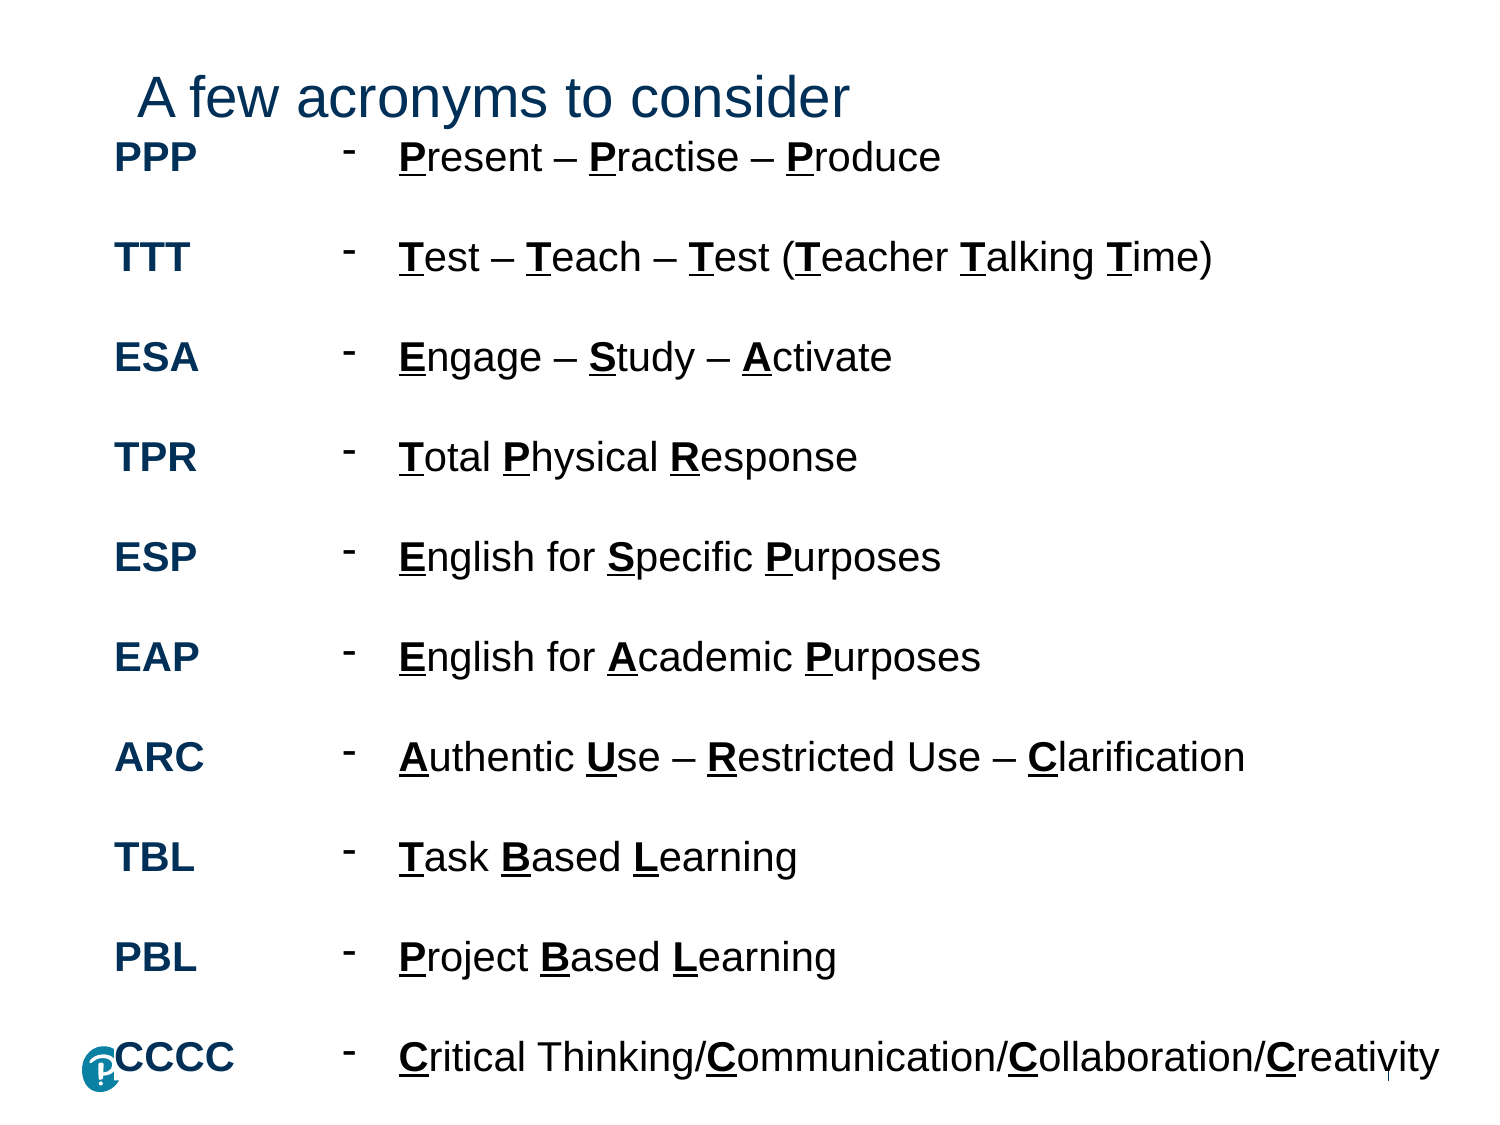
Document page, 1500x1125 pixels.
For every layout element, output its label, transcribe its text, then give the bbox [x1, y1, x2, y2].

text_box PPP TTT ESA TPR ESP EAP ARC TBL PBL CCCC [114, 129, 315, 1081]
text_box A few acronyms to consider [137, 59, 1228, 130]
text_box Present – Practise – Produce Test – Teach – Test (Teacher Talking Time) Engage – Study – Activate Total Physical Response English for Specific Purposes English for Academic Purposes Authentic Use – Restricted Use – Clarification Task Based Learning Project Based Learning Critical Thinking/Communication/Collaboration/Creativity [342, 129, 1479, 1081]
